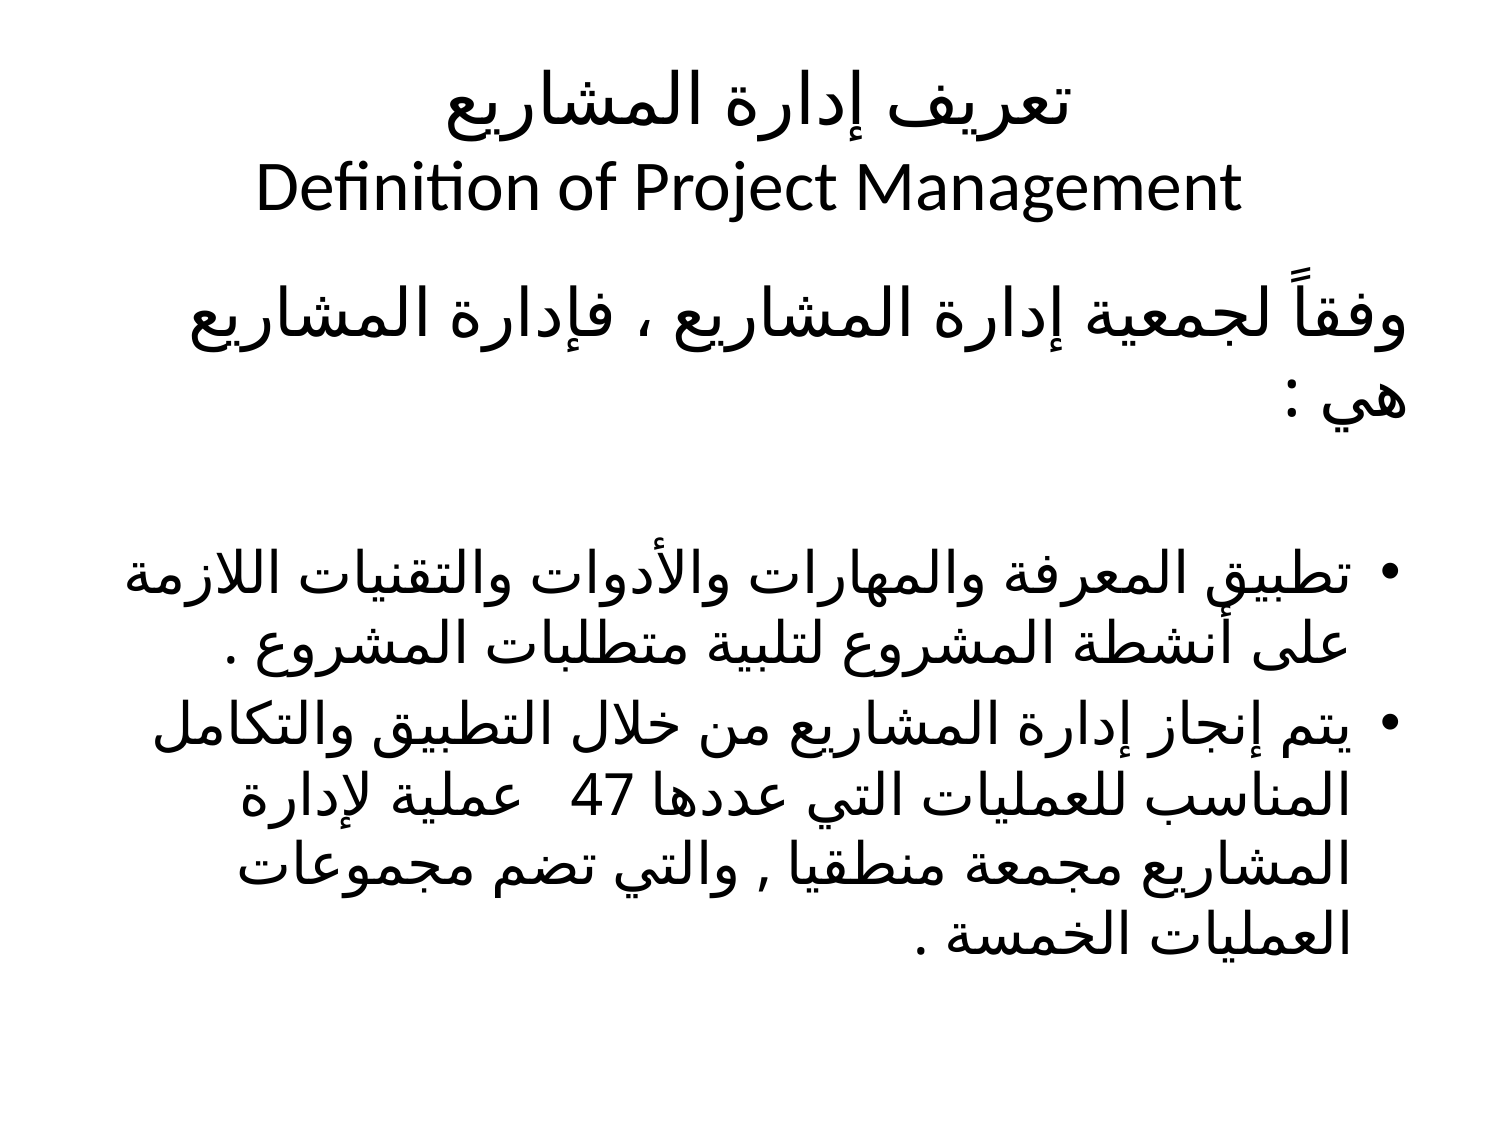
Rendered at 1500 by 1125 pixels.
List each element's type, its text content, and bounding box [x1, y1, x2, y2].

list وفقاً لجمعية إدارة المشاريع ، فإدارة المشاريع هي : تطبيق المعرفة والمهارات والأدوات والتقنيات اللازمة على أنشطة المشروع لتلبية متطلبات المشروع . يتم إنجاز إدارة المشاريع من خلال التطبيق والتكامل المناسب للعمليات التي عددها 47 عملية لإدارة المشاريع مجمعة منطقيا , والتي تضم مجموعات العمليات الخمسة . [75, 262, 1425, 1005]
title تعريف إدارة المشاريع Definition of Project Management [75, 45, 1425, 233]
